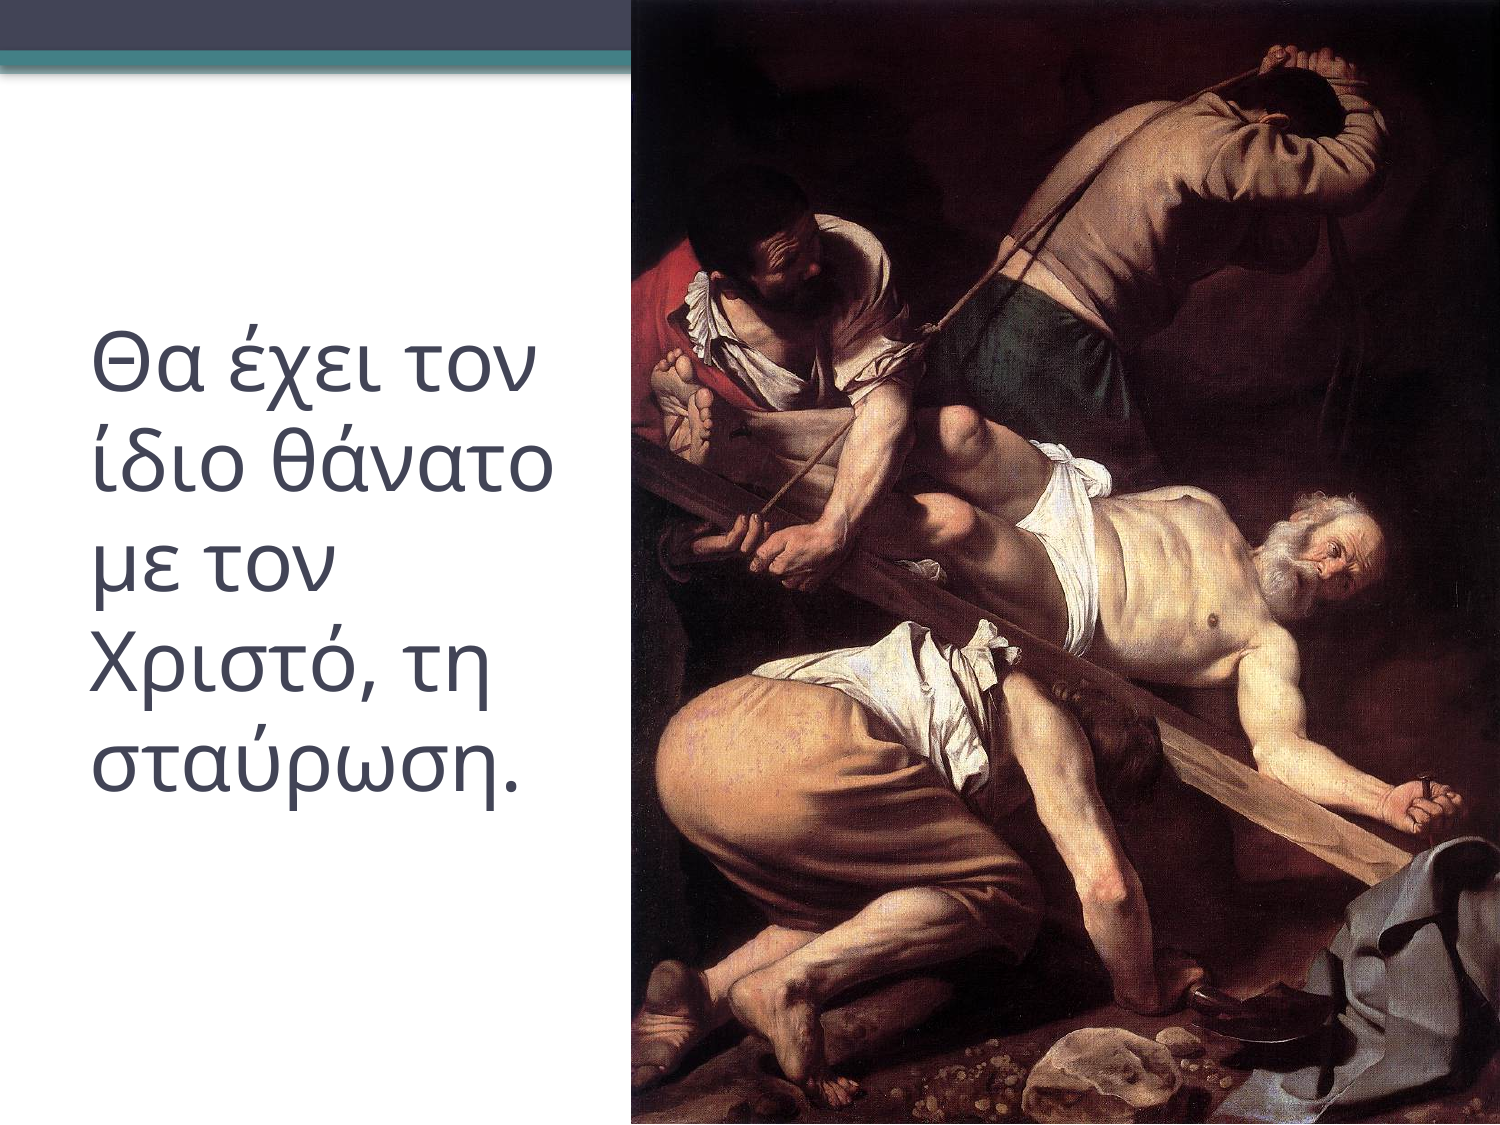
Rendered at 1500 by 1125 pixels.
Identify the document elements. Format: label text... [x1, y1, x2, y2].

title Θα έχει τον ίδιο θάνατο με τον Χριστό, τη σταύρωση. [75, 187, 609, 929]
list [631, 0, 1500, 1124]
